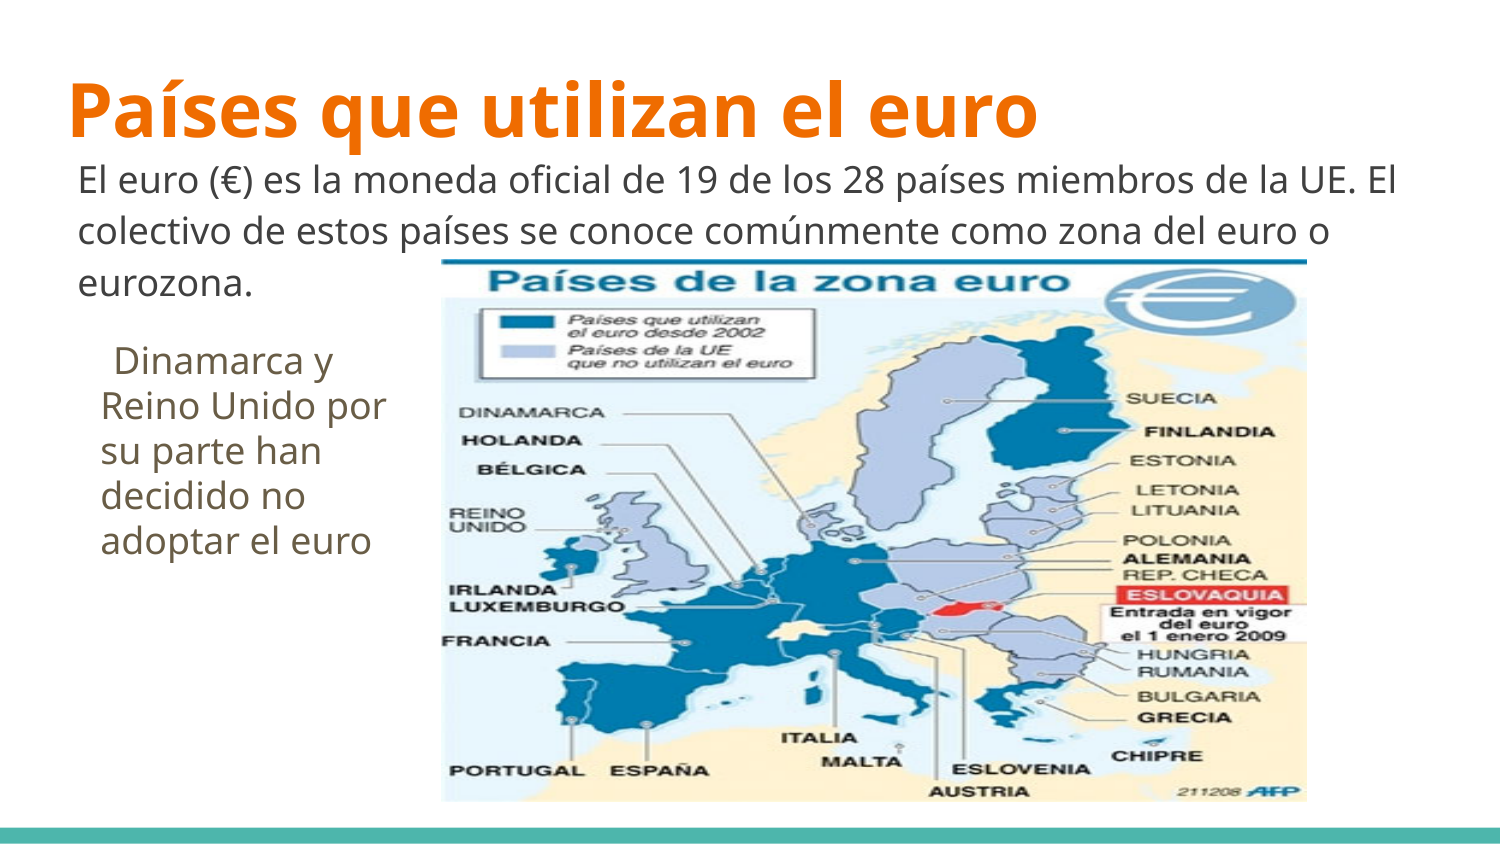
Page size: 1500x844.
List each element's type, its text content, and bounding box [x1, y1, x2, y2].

title Países que utilizan el euro [51, 47, 1449, 164]
list El euro (€) es la moneda oficial de 19 de los 28 países miembros de la UE. El colectivo de estos países se conoce comúnmente como zona del euro o eurozona. [62, 133, 1461, 676]
picture [441, 259, 1307, 802]
text_box Dinamarca y Reino Unido por su parte han decidido no adoptar el euro [85, 322, 428, 608]
